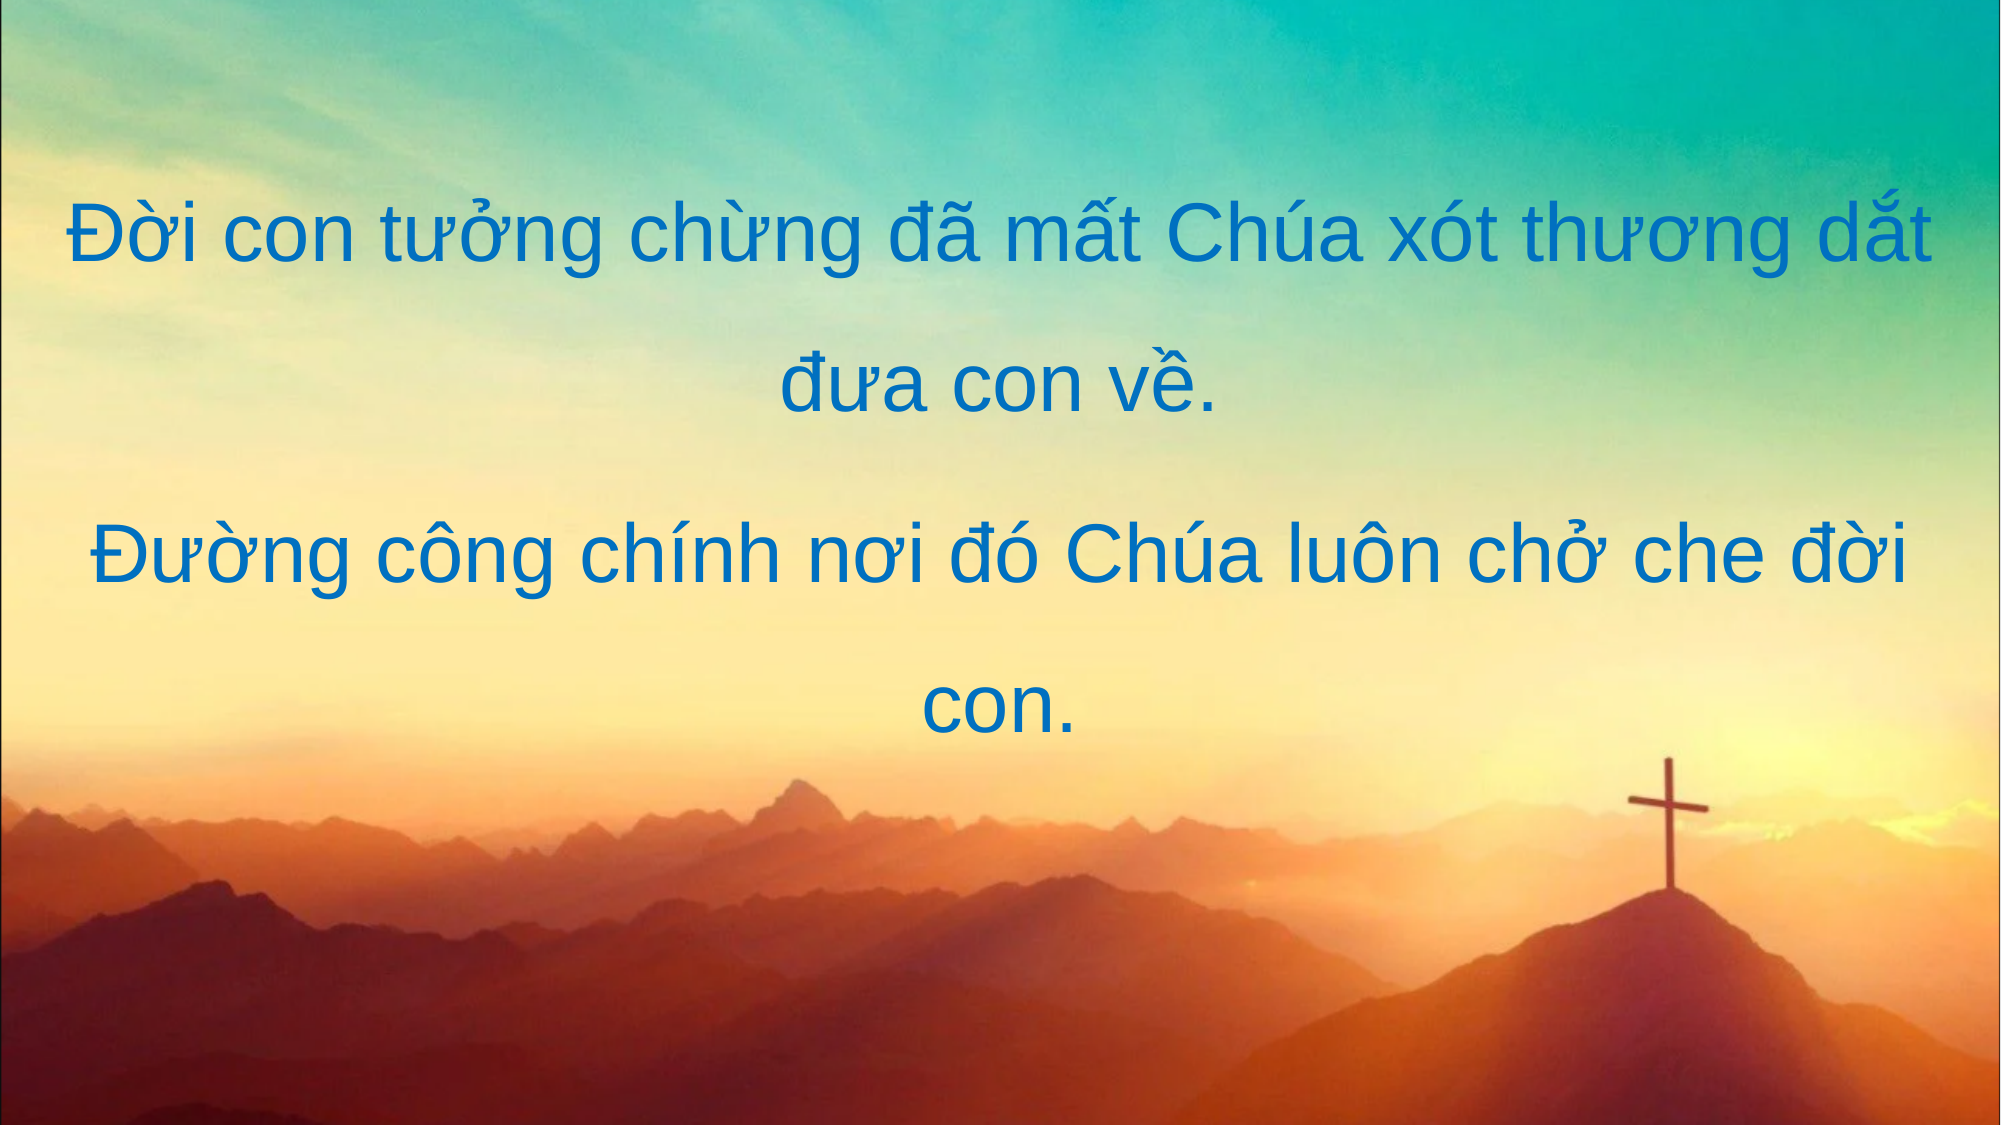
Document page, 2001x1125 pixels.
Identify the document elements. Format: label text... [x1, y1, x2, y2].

list Đời con tưởng chừng đã mất Chúa xót thương dắt đưa con về. Đường công chính nơi đó Chúa luôn chở che đời con. [0, 0, 2000, 1125]
